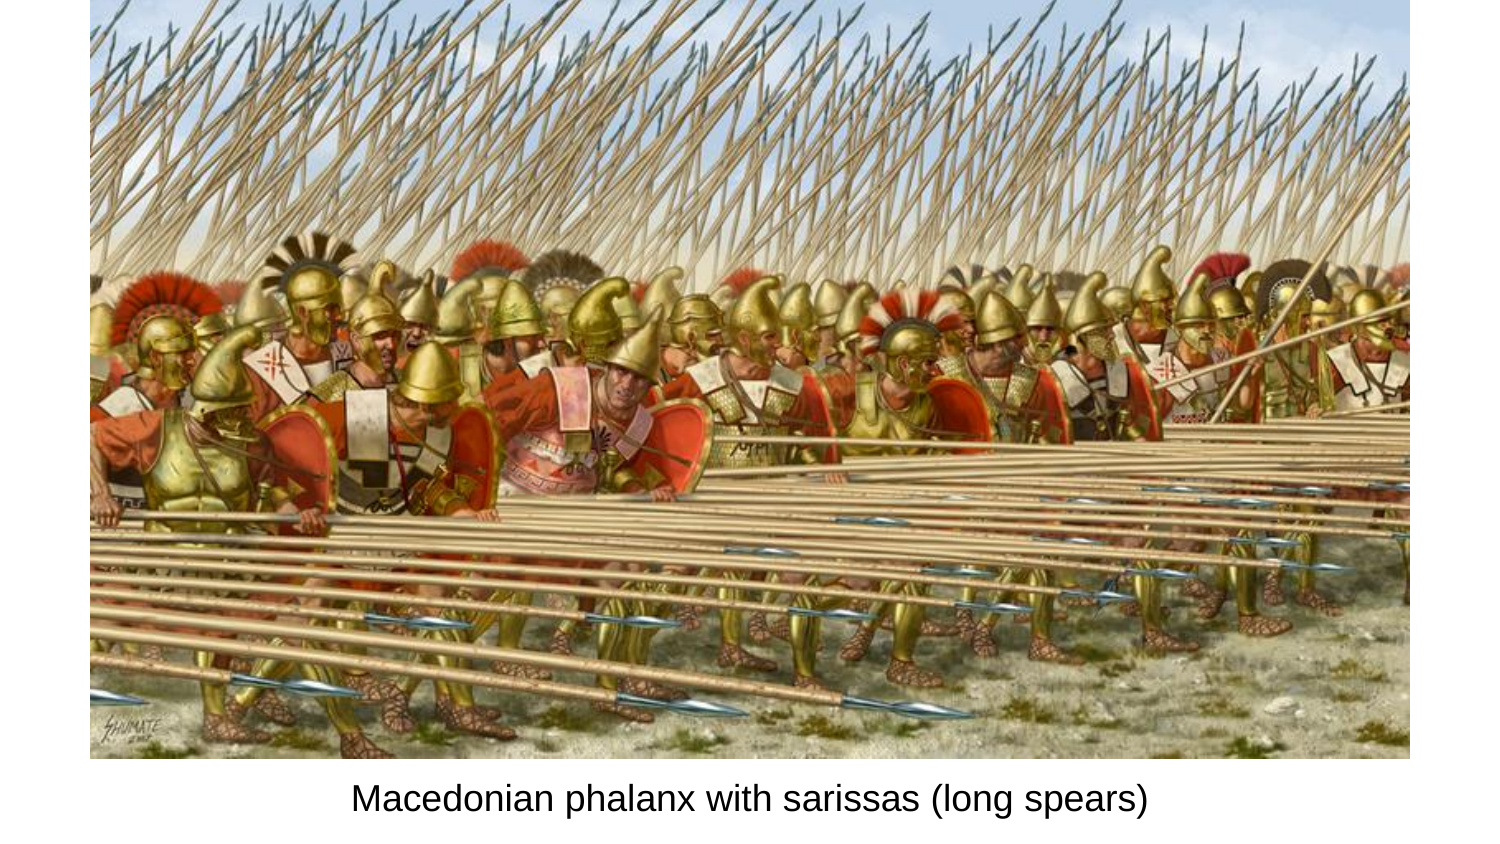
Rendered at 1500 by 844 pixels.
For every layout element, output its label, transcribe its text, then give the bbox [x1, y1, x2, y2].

list Macedonian phalanx with sarissas (long spears) [75, 758, 1425, 844]
picture [90, 0, 1410, 759]
